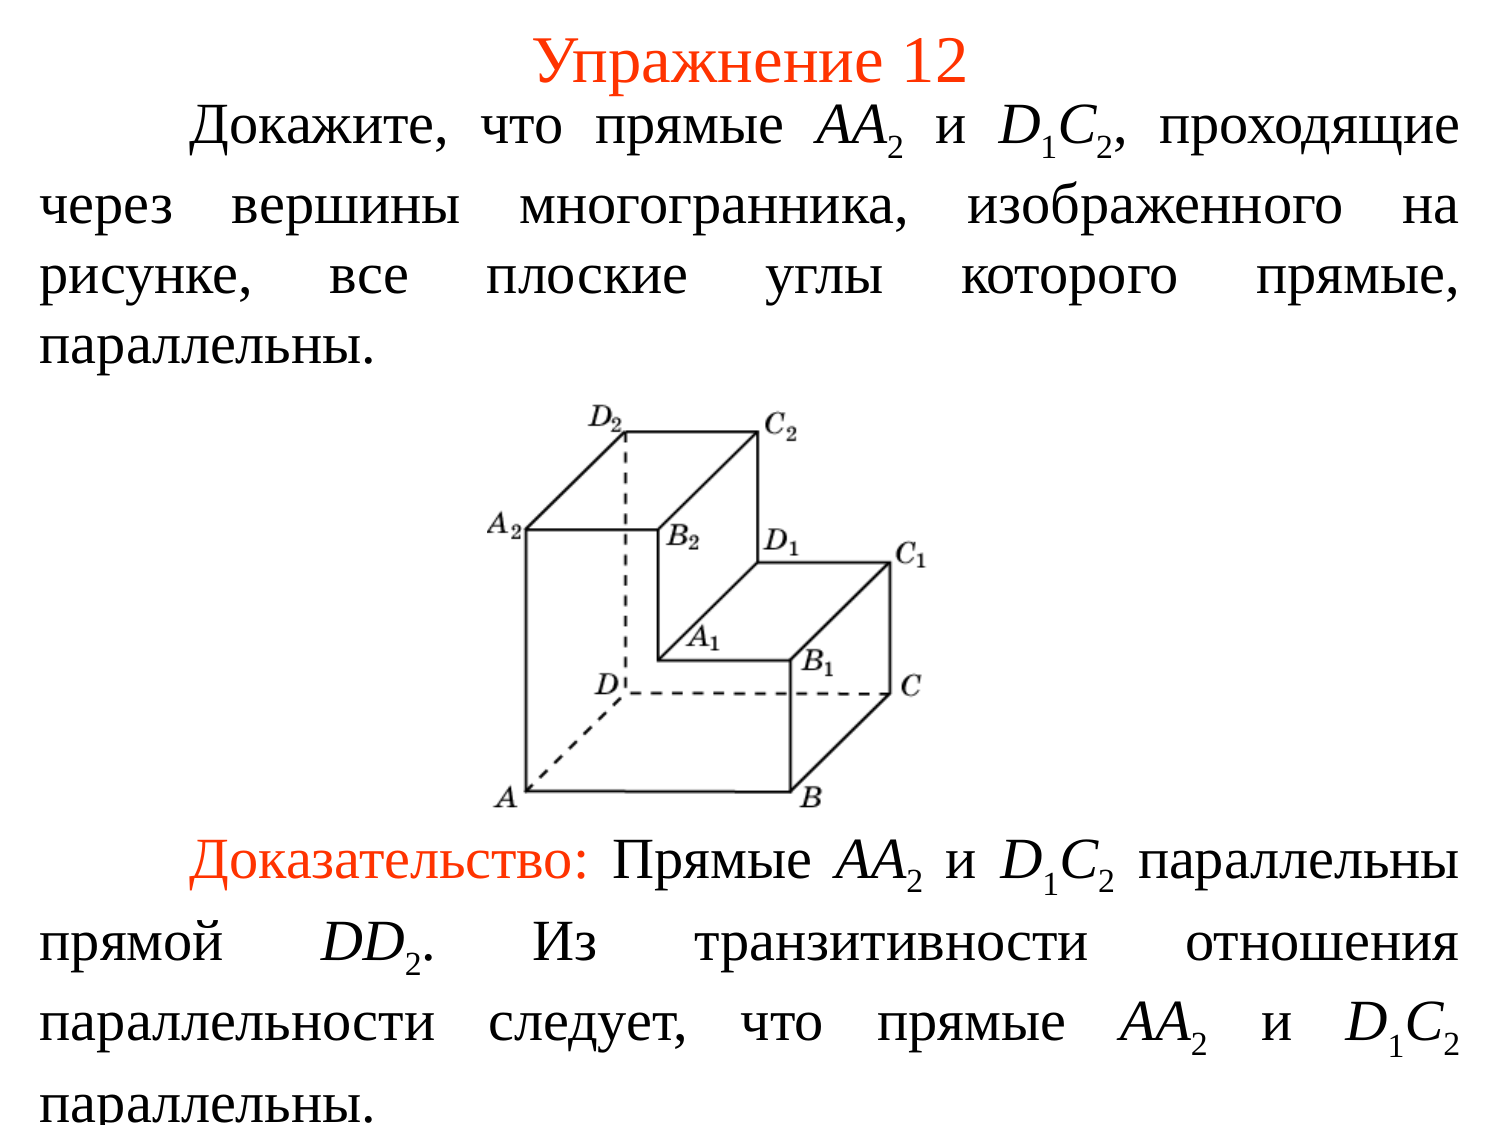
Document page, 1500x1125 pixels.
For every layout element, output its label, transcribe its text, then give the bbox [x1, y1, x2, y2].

text_box Докажите, что прямые AA2 и D1C2, проходящие через вершины многогранника, изображенного на рисунке, все плоские углы которого прямые, параллельны. [24, 78, 1475, 383]
picture [487, 399, 928, 815]
text_box Упражнение 12 [112, 24, 1388, 88]
text_box Доказательство: Прямые AA2 и D1C2 параллельны прямой DD2. Из транзитивности отношения параллельности следует, что прямые AA2 и D1C2 параллельны. [24, 812, 1475, 1125]
